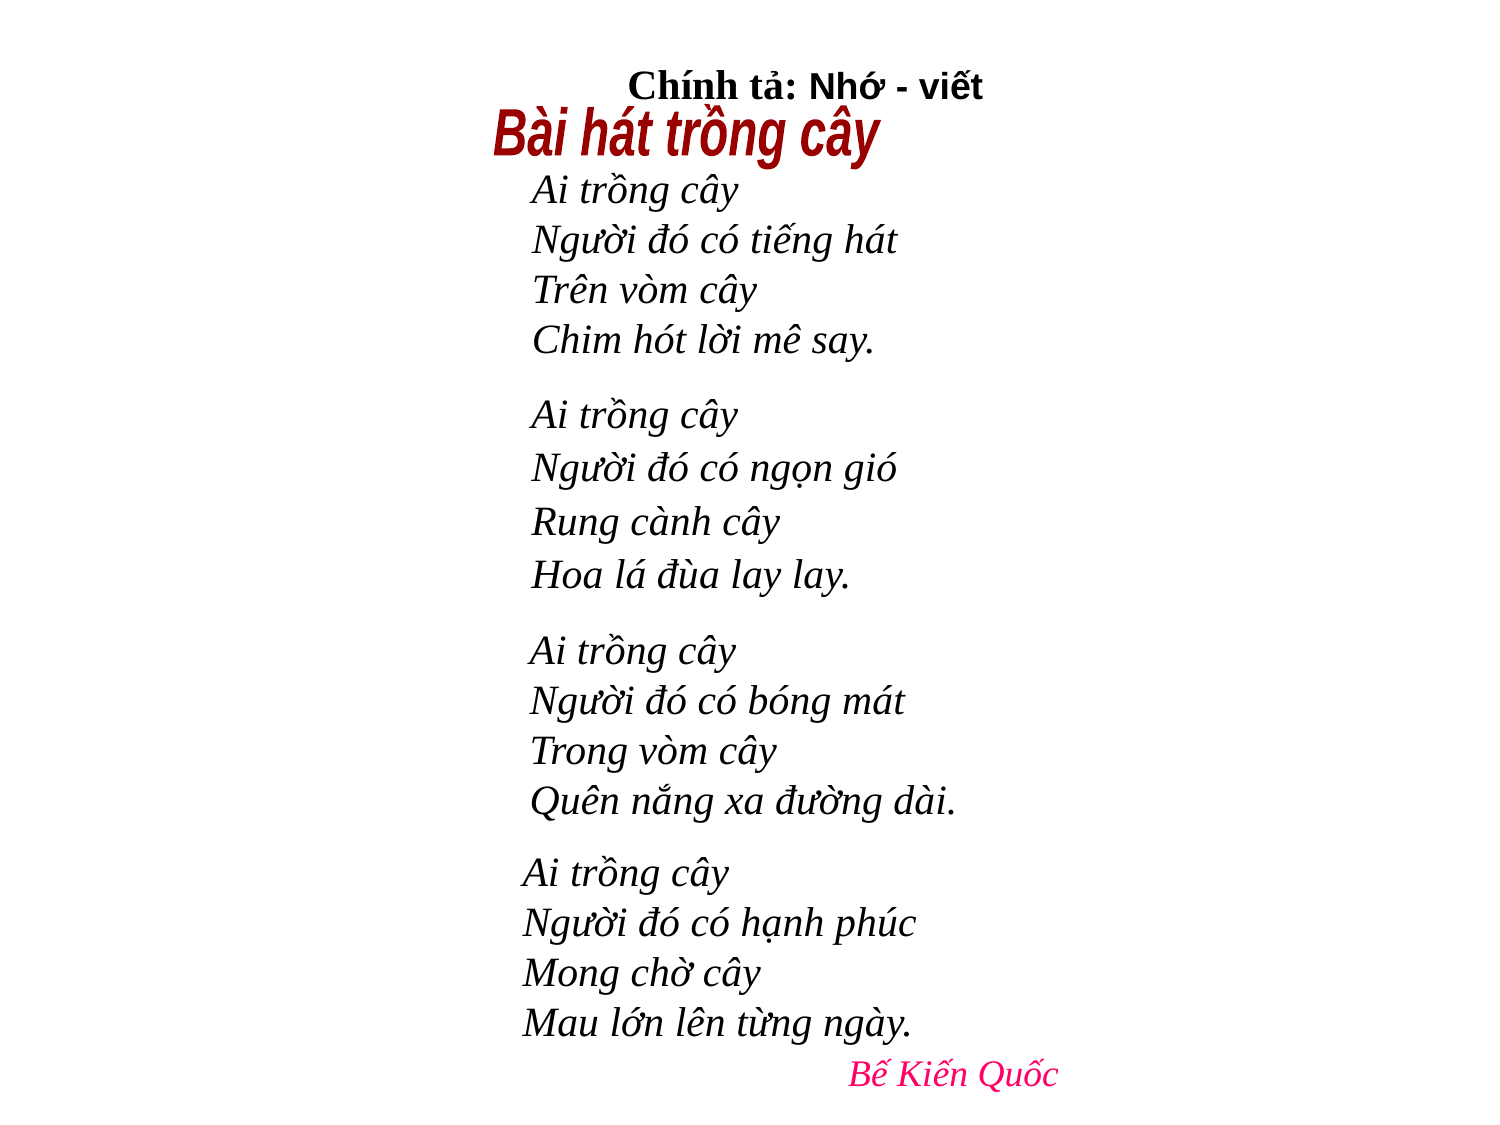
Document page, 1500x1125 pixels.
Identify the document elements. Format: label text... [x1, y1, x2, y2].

text_box Chính tả: Nhớ - viết [612, 50, 1025, 115]
text_box Ai trồng cây Người đó có hạnh phúc Mong chờ cây Mau lớn lên từng ngày. Bế Kiến Quốc [507, 837, 1183, 1103]
text_box Ai trồng cây Người đó có tiếng hát Trên vòm cây Chim hót lời mê say. [517, 154, 1055, 385]
list Ai trồng cây Người đó có ngọn gió Rung cành cây Hoa lá đùa lay lay. [516, 385, 1092, 773]
text_box Ai trồng cây Người đó có bóng mát Trong vòm cây Quên nắng xa đường dài. [514, 615, 1028, 837]
